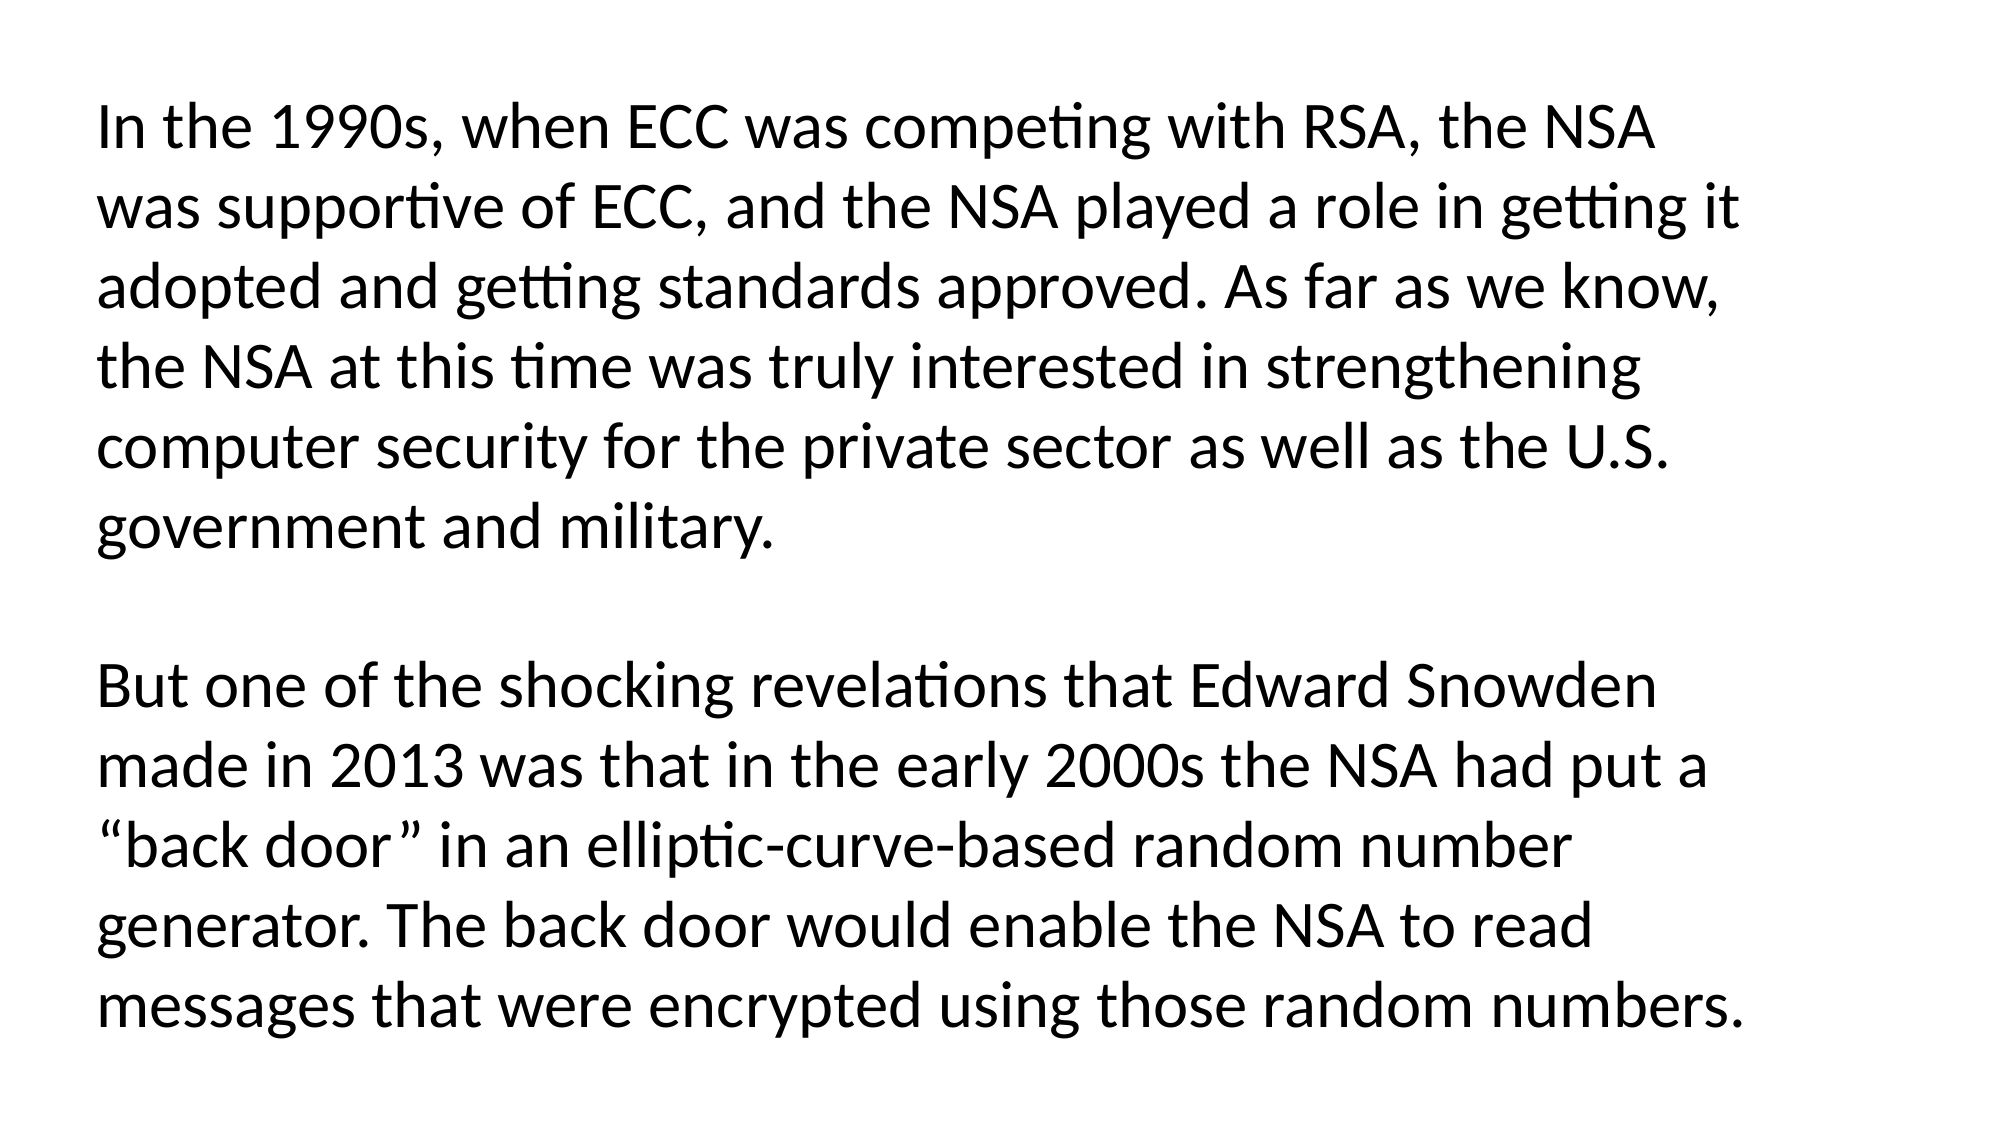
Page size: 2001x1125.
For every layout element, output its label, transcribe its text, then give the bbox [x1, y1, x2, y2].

text_box In the 1990s, when ECC was competing with RSA, the NSA was supportive of ECC, and the NSA played a role in getting it adopted and getting standards approved. As far as we know, the NSA at this time was truly interested in strengthening computer security for the private sector as well as the U.S. government and military. But one of the shocking revelations that Edward Snowden made in 2013 was that in the early 2000s the NSA had put a “back door” in an elliptic-curve-based random number generator. The back door would enable the NSA to read messages that were encrypted using those random numbers. [81, 74, 1773, 1049]
